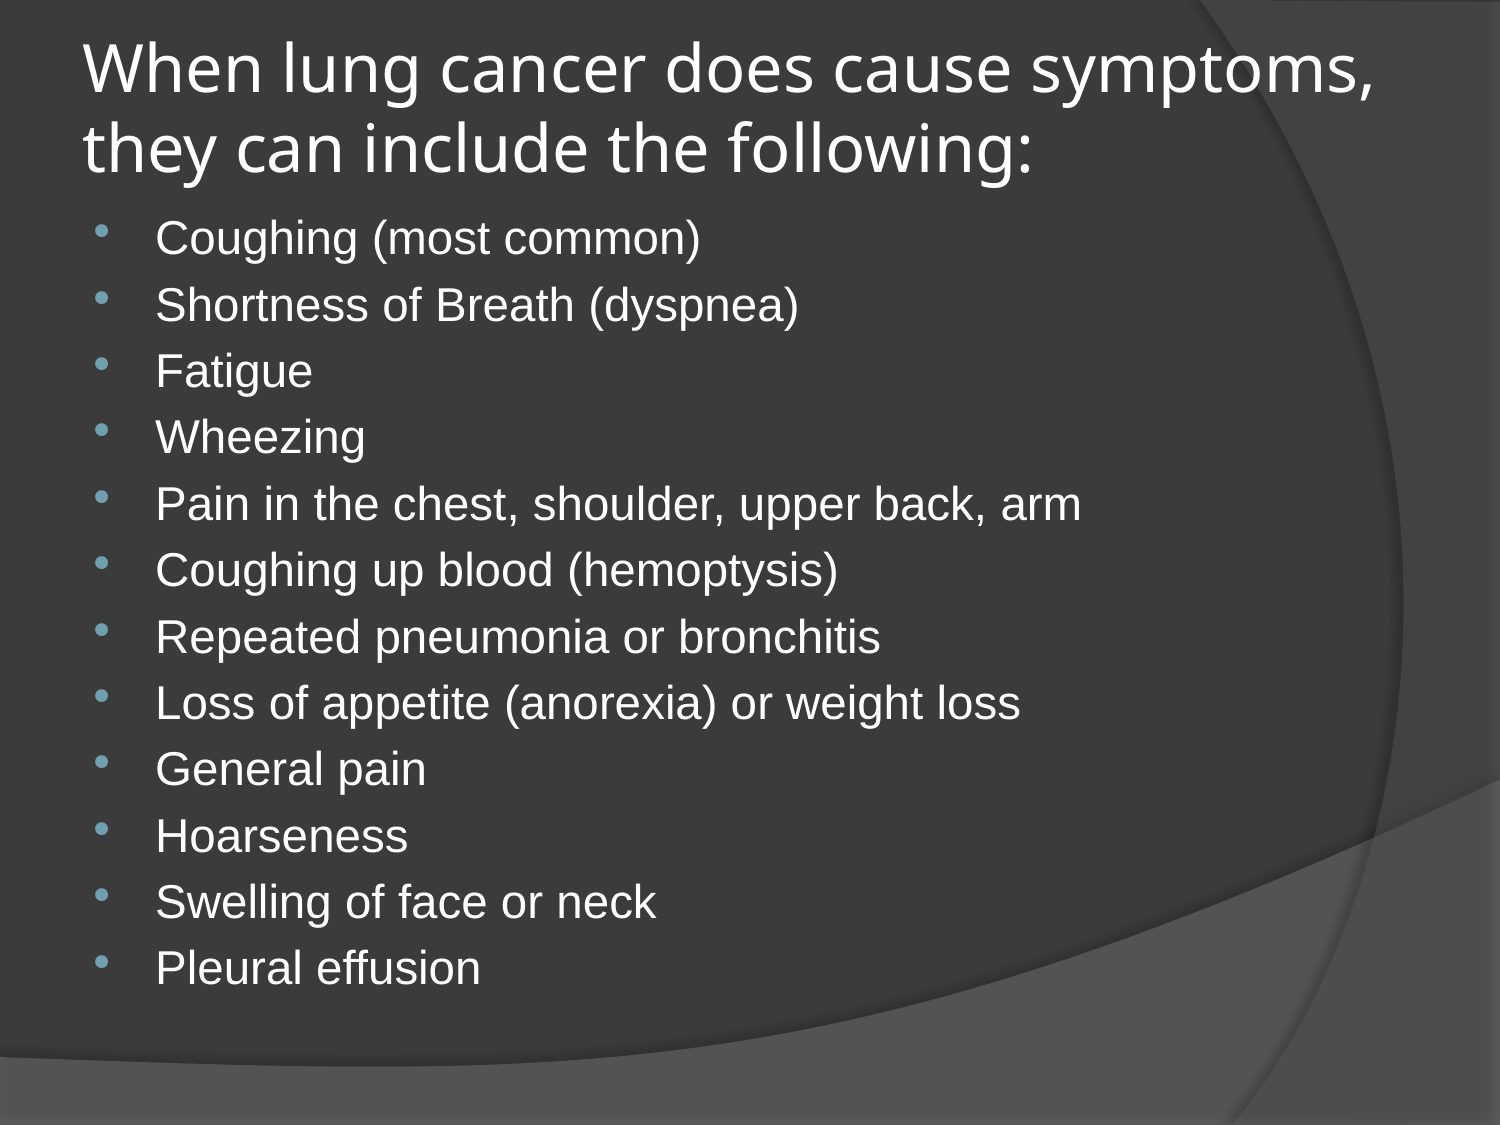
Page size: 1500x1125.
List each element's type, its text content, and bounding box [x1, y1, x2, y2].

title When lung cancer does cause symptoms, they can include the following: [75, 12, 1388, 200]
list Coughing (most common) Shortness of Breath (dyspnea) Fatigue Wheezing Pain in the chest, shoulder, upper back, arm Coughing up blood (hemoptysis) Repeated pneumonia or bronchitis Loss of appetite (anorexia) or weight loss General pain Hoarseness Swelling of face or neck Pleural effusion [75, 200, 1400, 1005]
